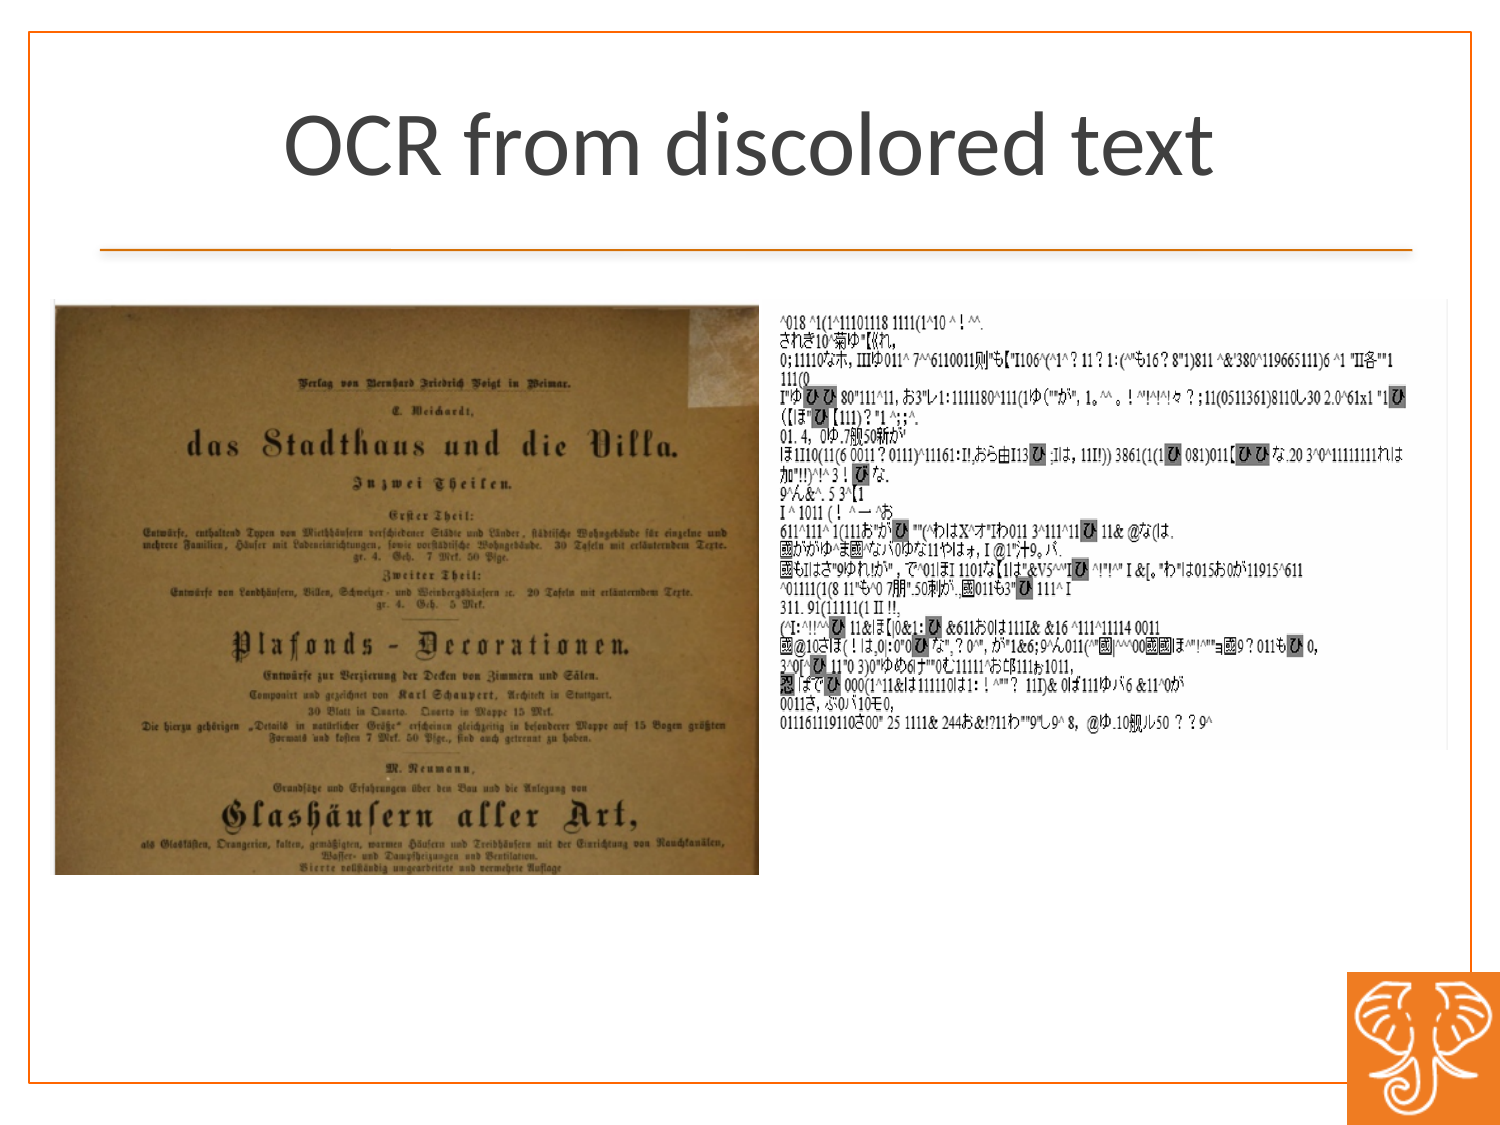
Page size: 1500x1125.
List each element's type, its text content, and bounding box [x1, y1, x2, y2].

title OCR from discolored text [75, 45, 1425, 233]
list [762, 299, 1448, 751]
picture [1347, 972, 1500, 1125]
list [49, 299, 759, 876]
